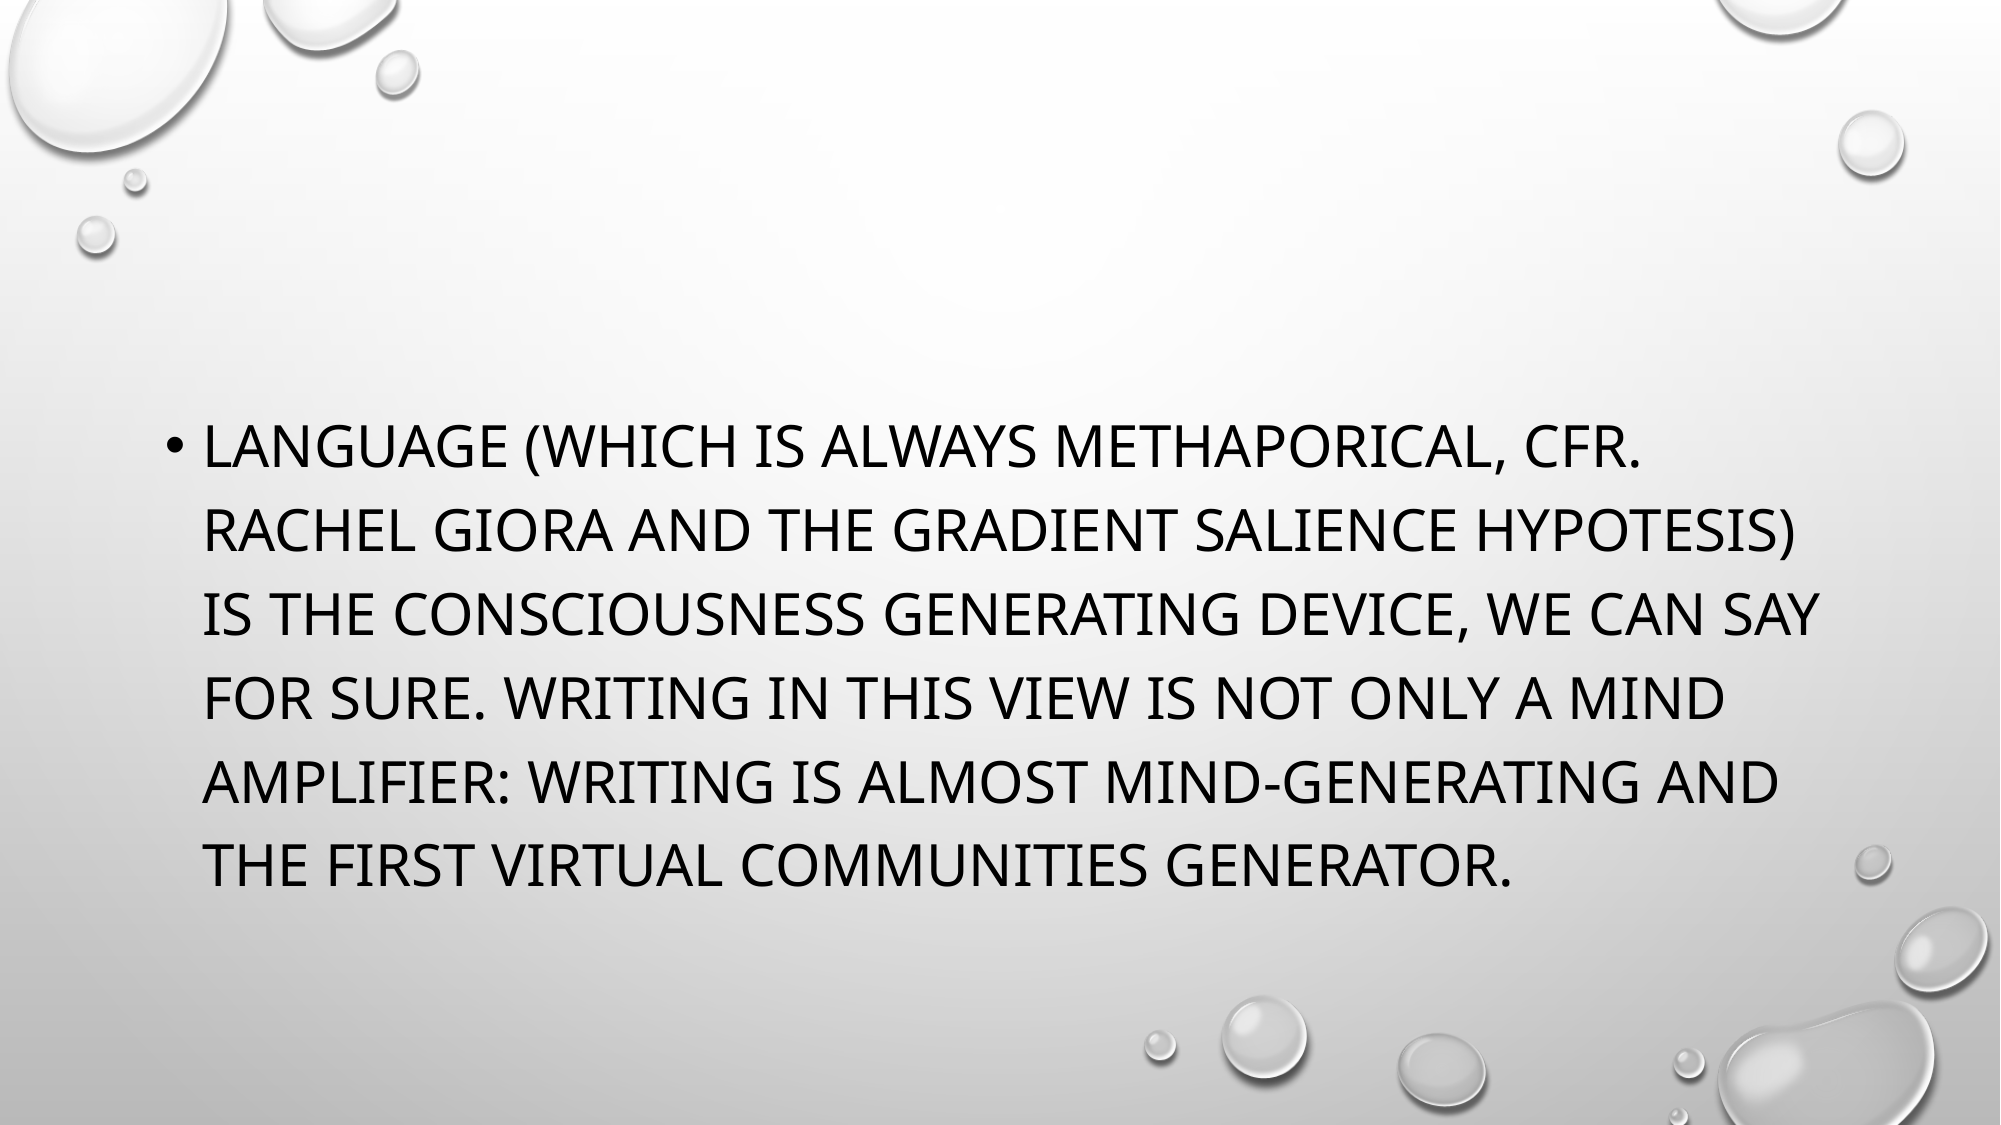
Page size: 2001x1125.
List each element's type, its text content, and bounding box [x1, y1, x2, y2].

list Language (which is always methaporical, cfr. Rachel Giora and the gradient salience hypotesis) is the consciousness generating device, we can say for sure. Writing in this view is not only a mind amplifier: writing is almost mind-generating and the first virtual communities generator. [149, 388, 1850, 950]
picture [0, 0, 2000, 1125]
